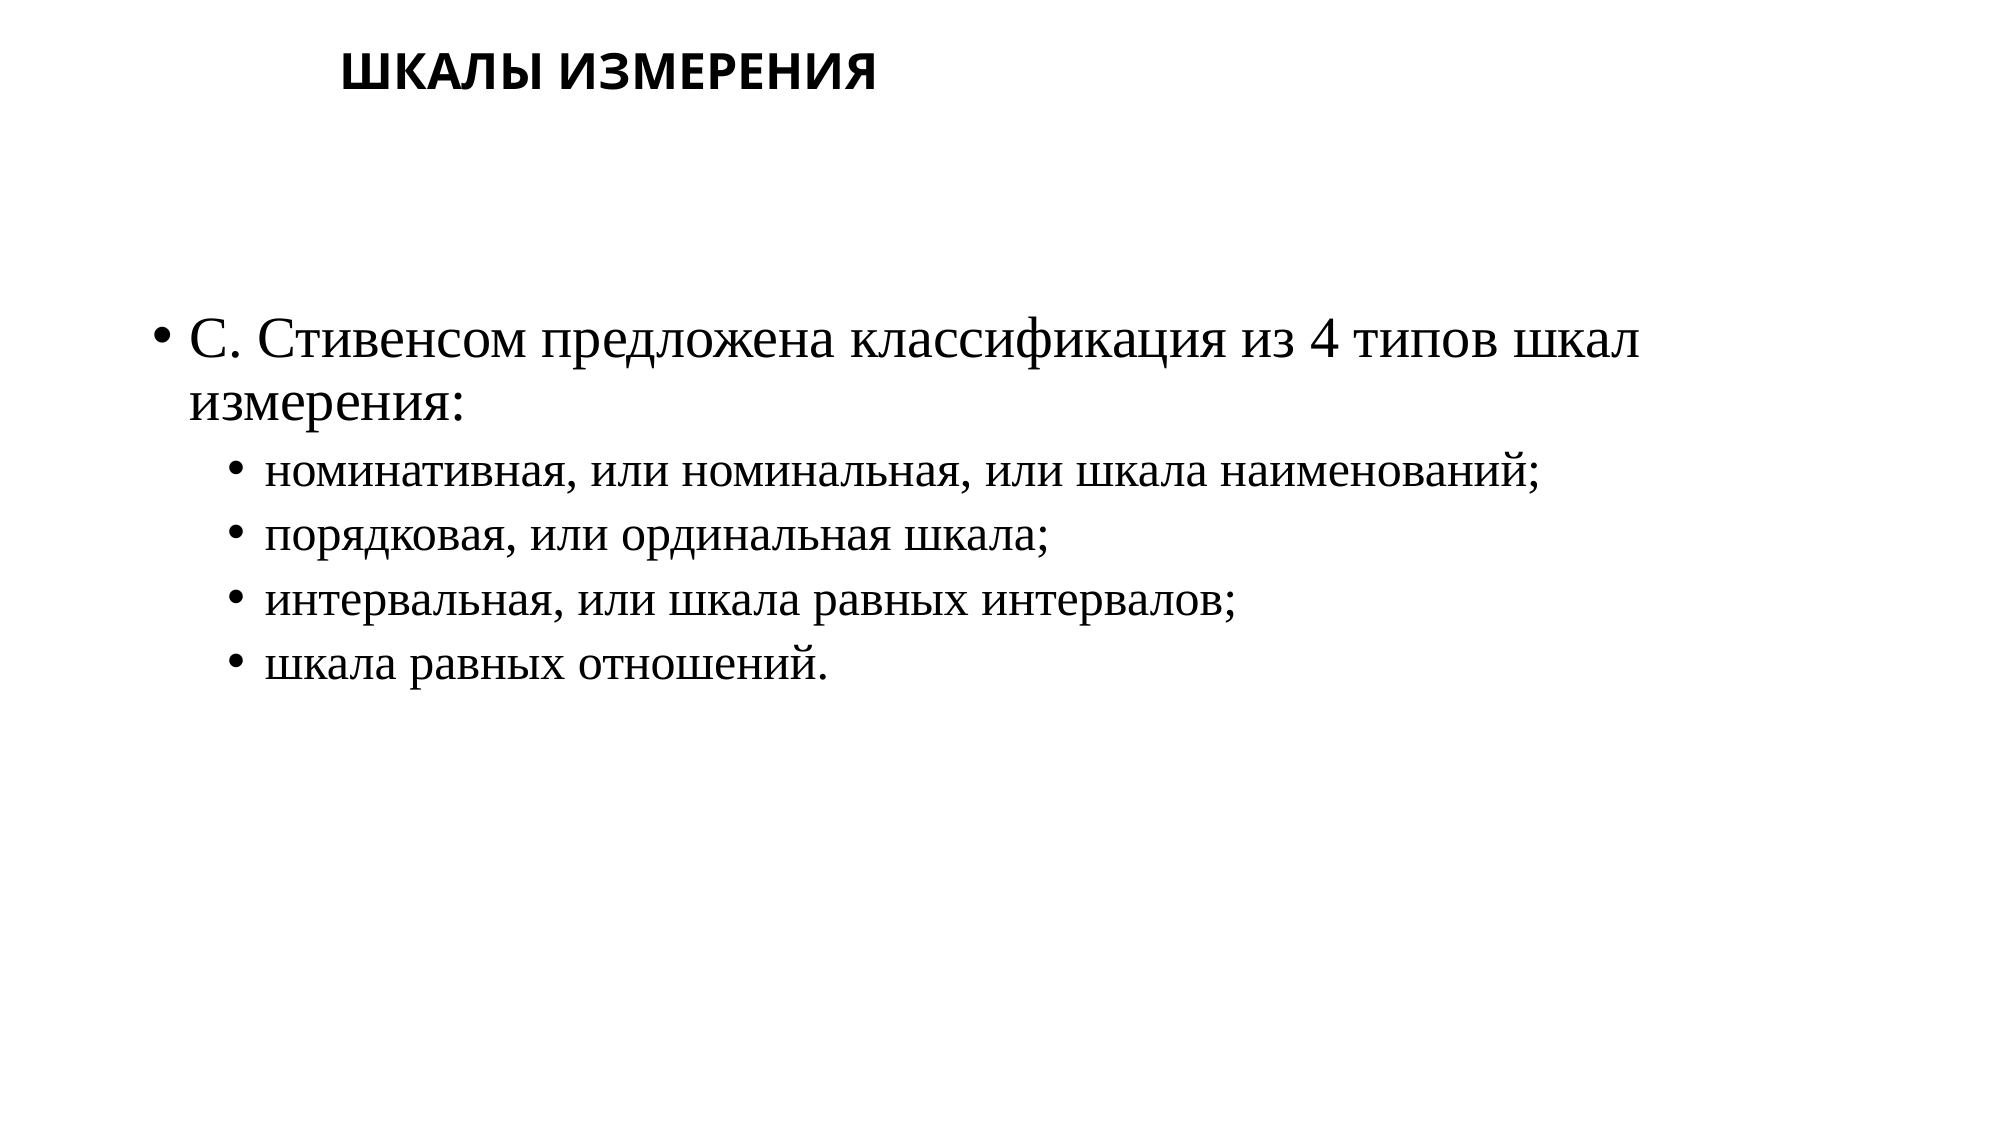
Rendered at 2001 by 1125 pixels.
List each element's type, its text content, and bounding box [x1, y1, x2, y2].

title ШКАЛЫ ИЗМЕРЕНИЯ [324, 45, 1675, 102]
list С. Стивенсом предложена классификация из 4 типов шкал измерения: номинативная, или номинальная, или шкала наименований; порядковая, или ординальная шкала; интервальная, или шкала равных интервалов; шкала равных отношений. [137, 299, 1863, 1014]
